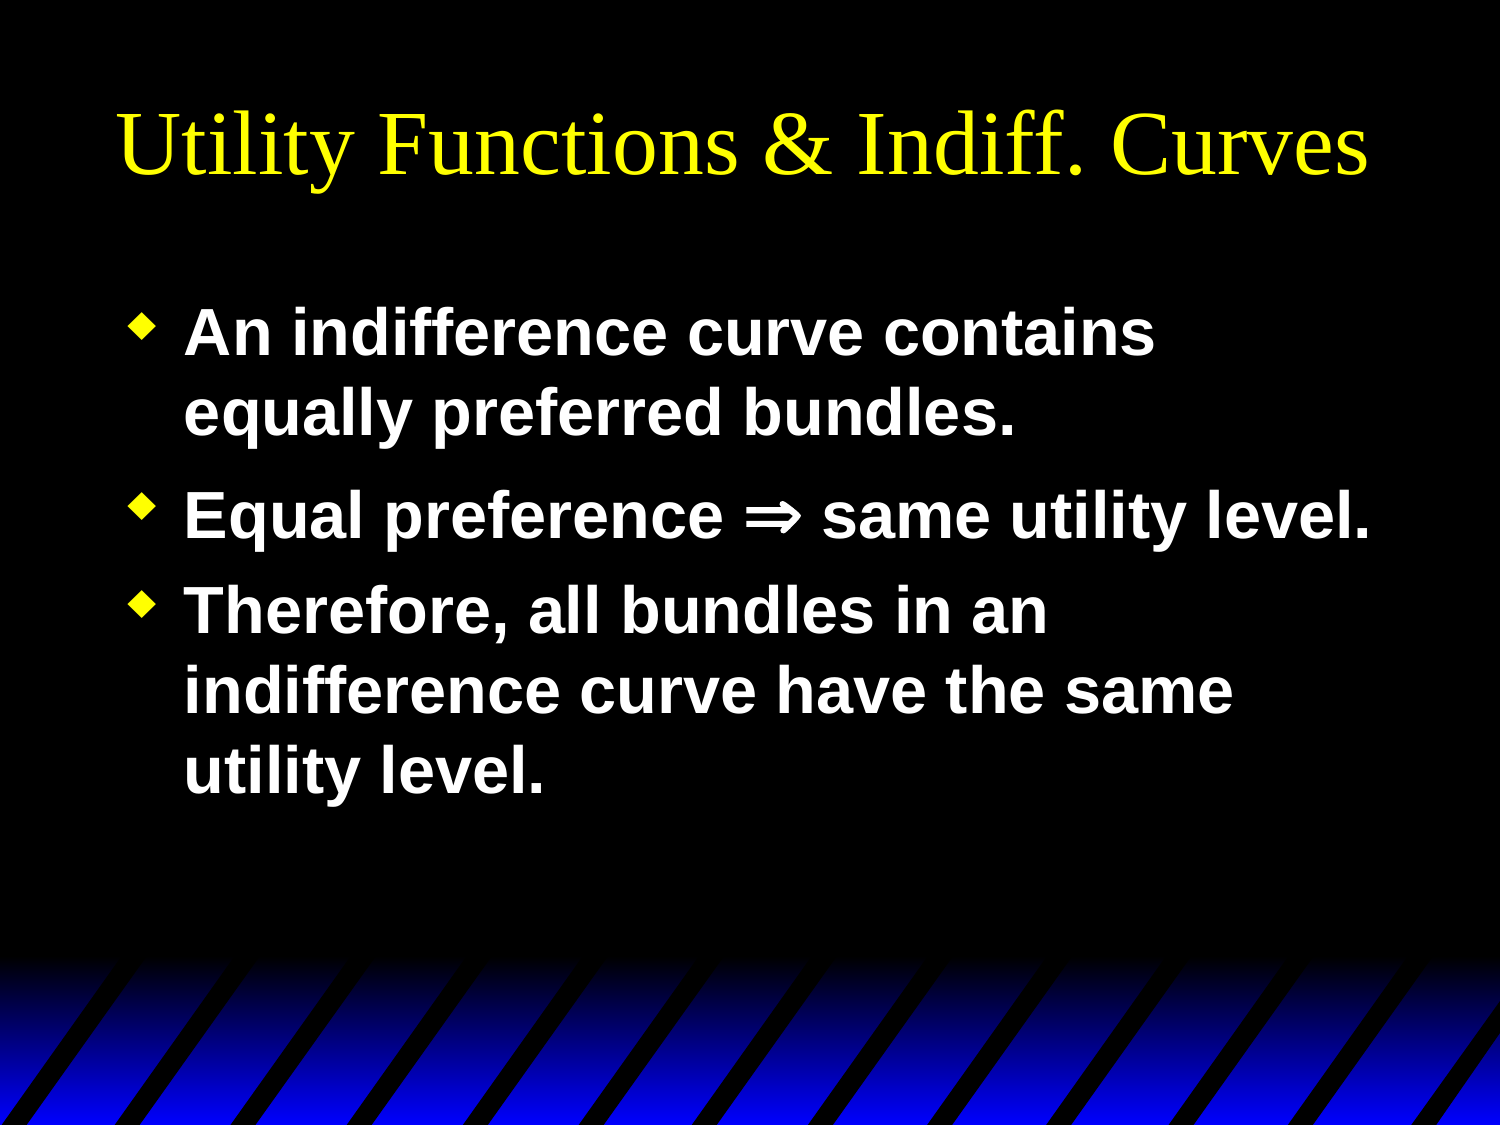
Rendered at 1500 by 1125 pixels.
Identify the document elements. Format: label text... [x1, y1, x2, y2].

title Utility Functions & Indiff. Curves [99, 37, 1388, 238]
list An indifference curve contains equally preferred bundles. Equal preference  same utility level. Therefore, all bundles in an indifference curve have the same utility level. [112, 281, 1407, 963]
